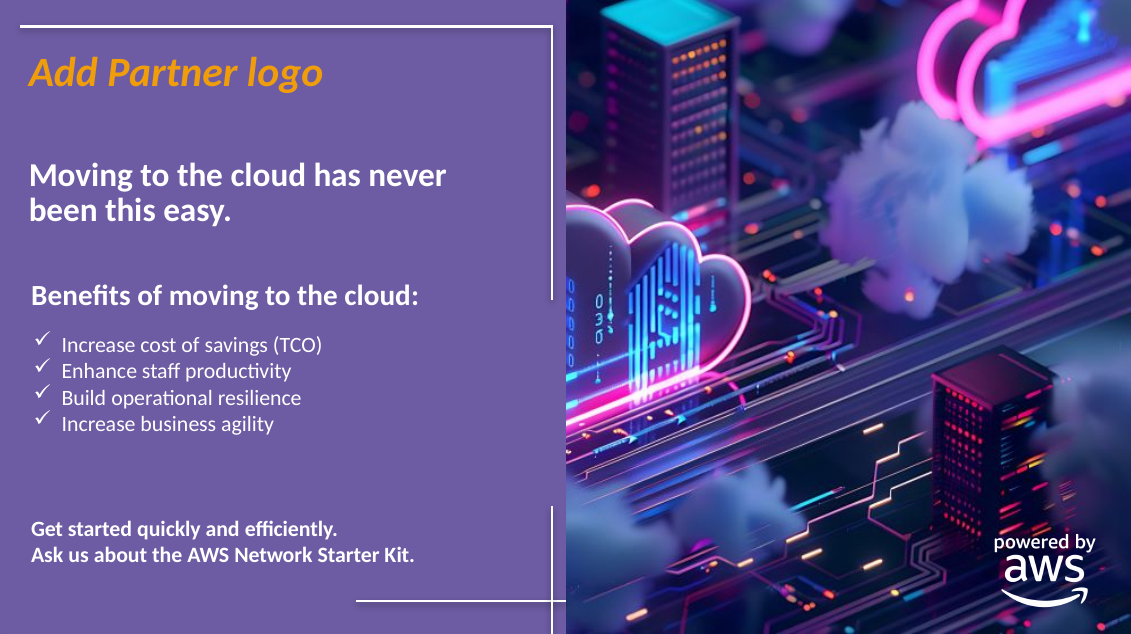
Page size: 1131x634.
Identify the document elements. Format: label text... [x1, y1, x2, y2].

text_box Add Partner logo [13, 35, 517, 103]
picture [566, 0, 1131, 634]
